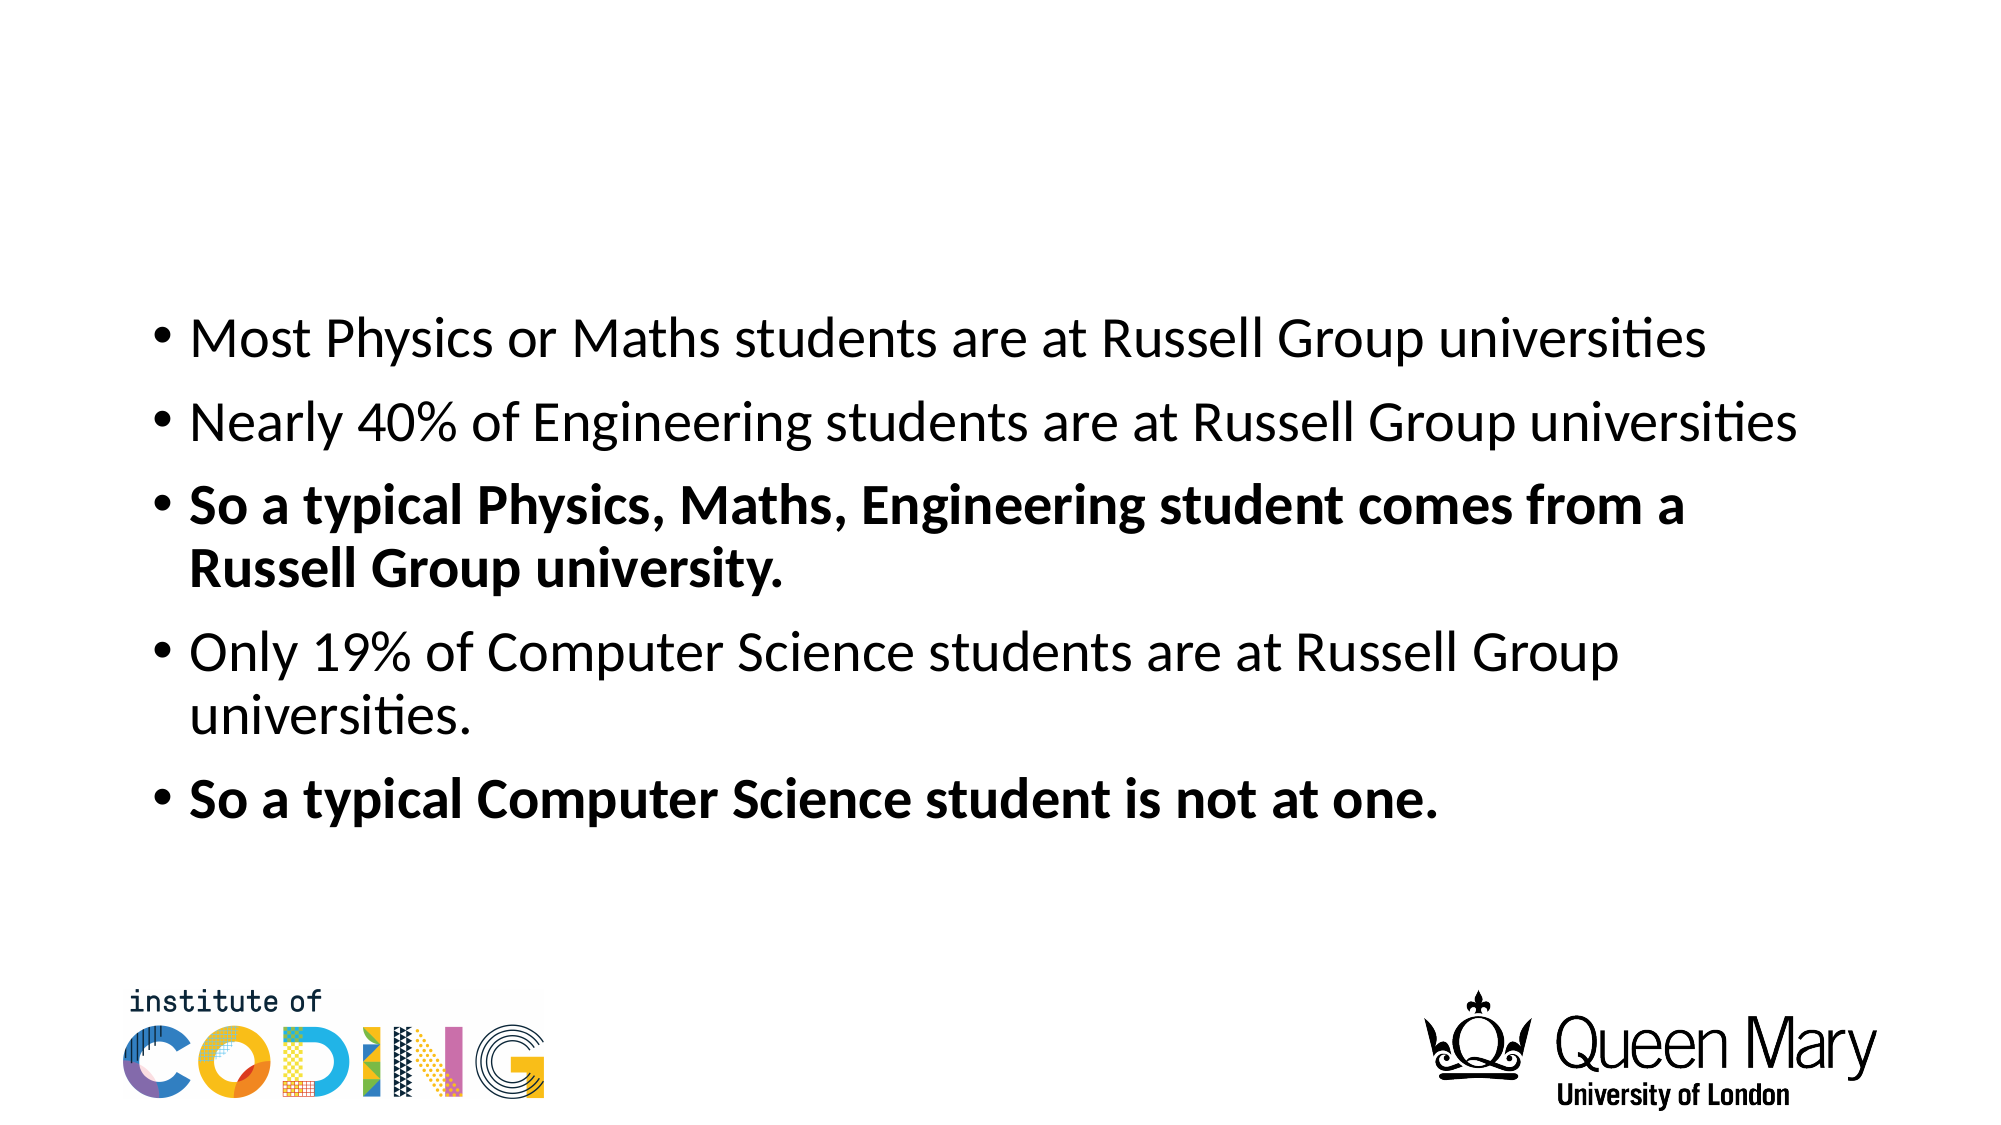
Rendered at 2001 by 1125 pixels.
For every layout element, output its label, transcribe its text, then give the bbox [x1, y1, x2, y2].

picture [1424, 989, 1877, 1111]
list Most Physics or Maths students are at Russell Group universities Nearly 40% of Engineering students are at Russell Group universities So a typical Physics, Maths, Engineering student comes from a Russell Group university. Only 19% of Computer Science students are at Russell Group universities. So a typical Computer Science student is not at one. [137, 299, 1863, 956]
picture [123, 989, 544, 1099]
